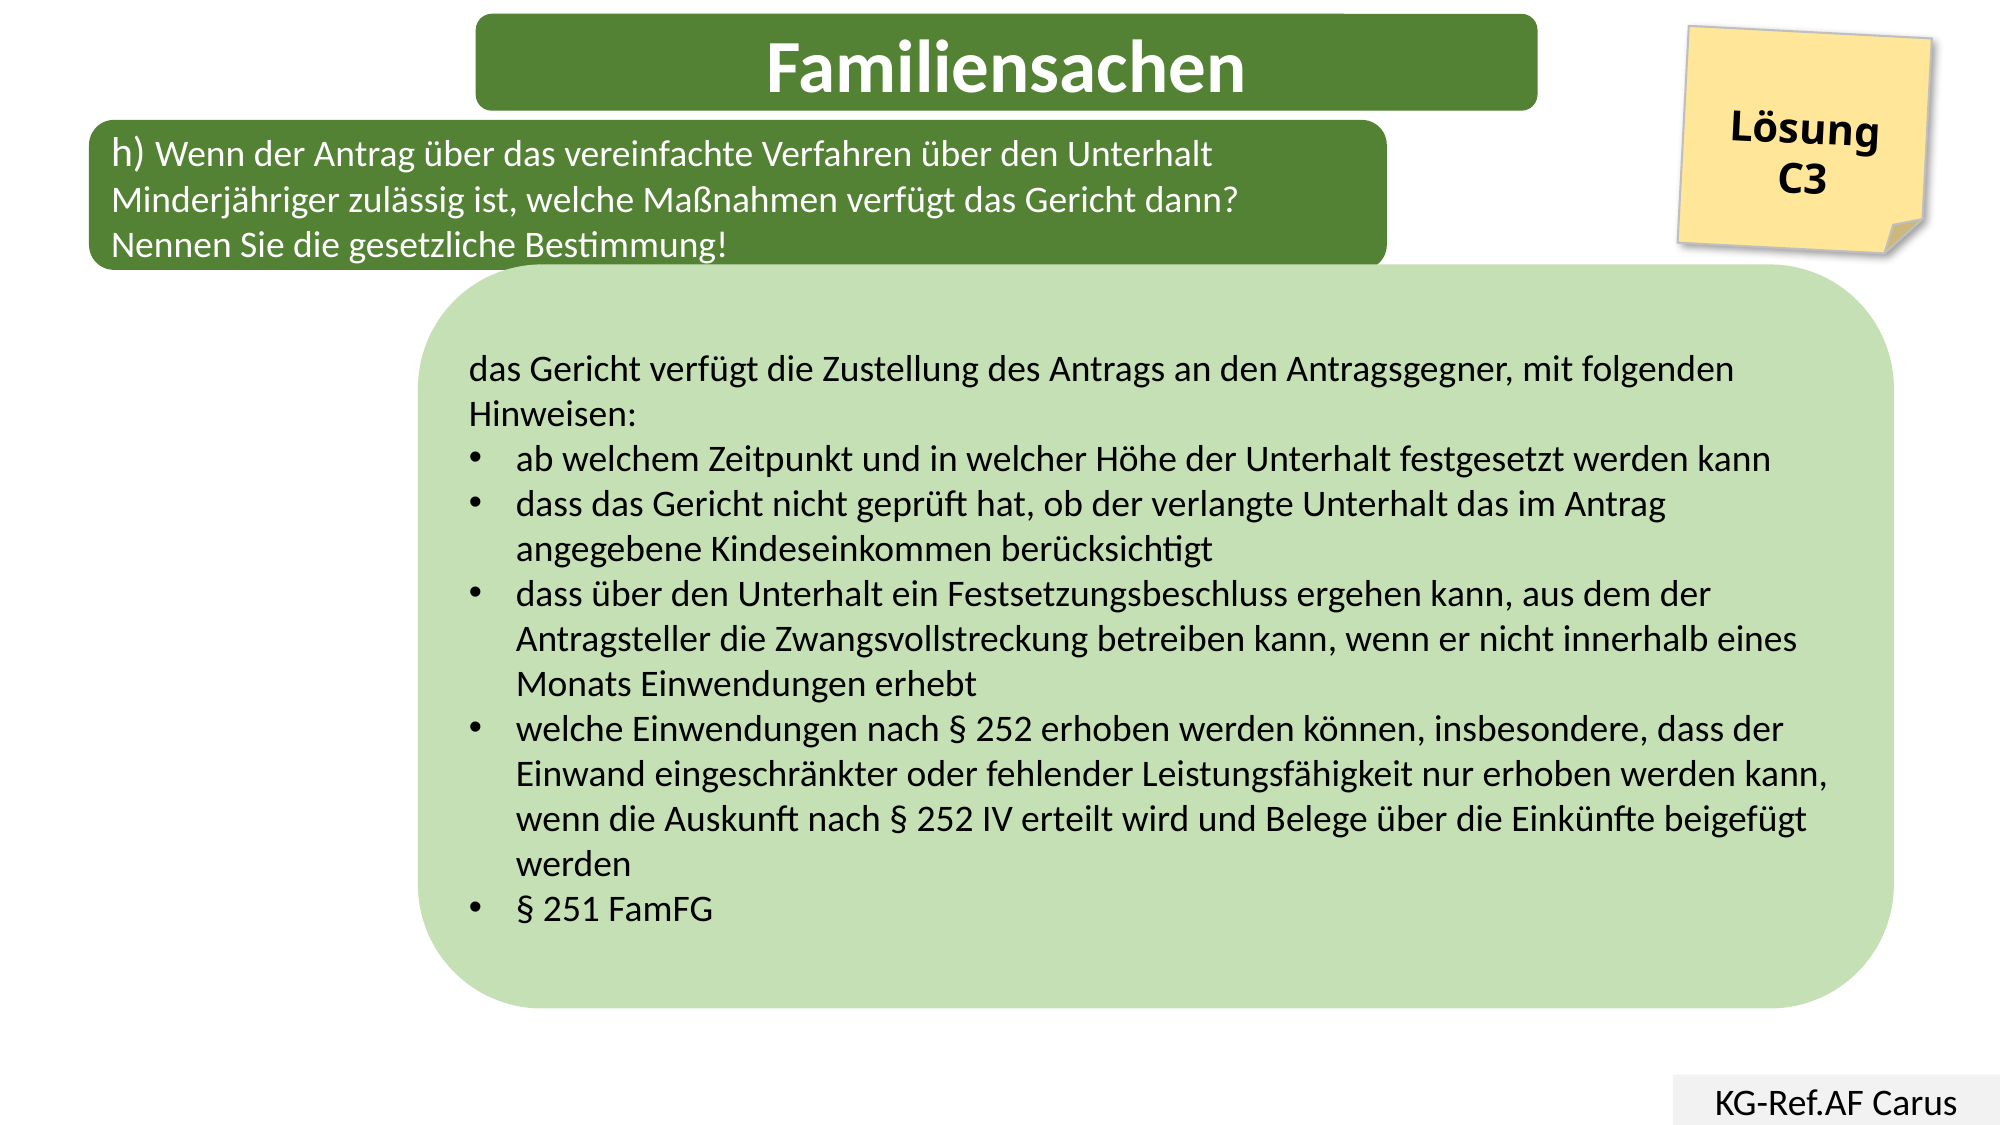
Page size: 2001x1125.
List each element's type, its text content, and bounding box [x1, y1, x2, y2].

text_box h) Wenn der Antrag über das vereinfachte Verfahren über den Unterhalt Minderjähriger zulässig ist, welche Maßnahmen verfügt das Gericht dann? Nennen Sie die gesetzliche Bestimmung! [87, 118, 1388, 271]
text_box Lösung C3 [1676, 24, 1933, 255]
text_box das Gericht verfügt die Zustellung des Antrags an den Antragsgegner, mit folgenden Hinweisen: ab welchem Zeitpunkt und in welcher Höhe der Unterhalt festgesetzt werden kann dass das Gericht nicht geprüft hat, ob der verlangte Unterhalt das im Antrag angegebene Kindeseinkommen berücksichtigt dass über den Unterhalt ein Festsetzungsbeschluss ergehen kann, aus dem der Antragsteller die Zwangsvollstreckung betreiben kann, wenn er nicht innerhalb eines Monats Einwendungen erhebt welche Einwendungen nach § 252 erhoben werden können, insbesondere, dass der Einwand eingeschränkter oder fehlender Leistungsfähigkeit nur erhoben werden kann, wenn die Auskunft nach § 252 IV erteilt wird und Belege über die Einkünfte beigefügt werden § 251 FamFG [416, 263, 1895, 1010]
text_box KG-Ref.AF Carus [1672, 1074, 2000, 1125]
text_box Familiensachen [474, 12, 1539, 112]
